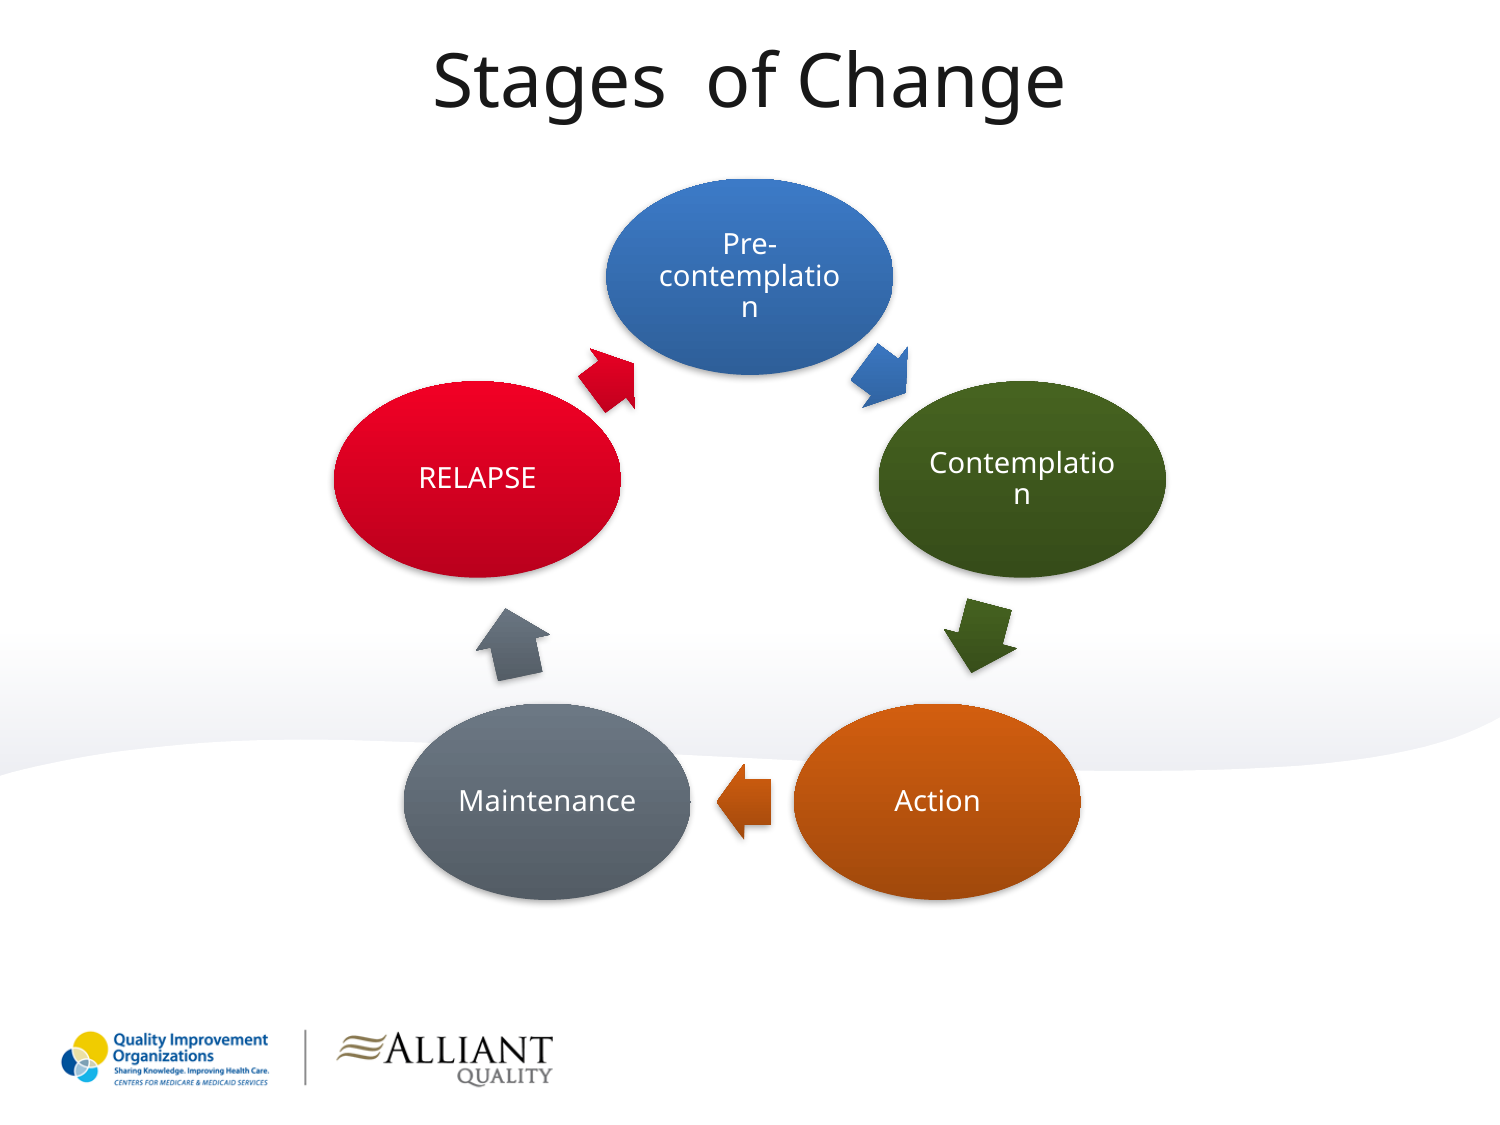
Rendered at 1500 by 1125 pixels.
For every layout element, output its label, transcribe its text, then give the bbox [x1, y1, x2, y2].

title Stages of Change [75, 24, 1425, 138]
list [112, 162, 1388, 906]
picture [37, 1012, 583, 1103]
